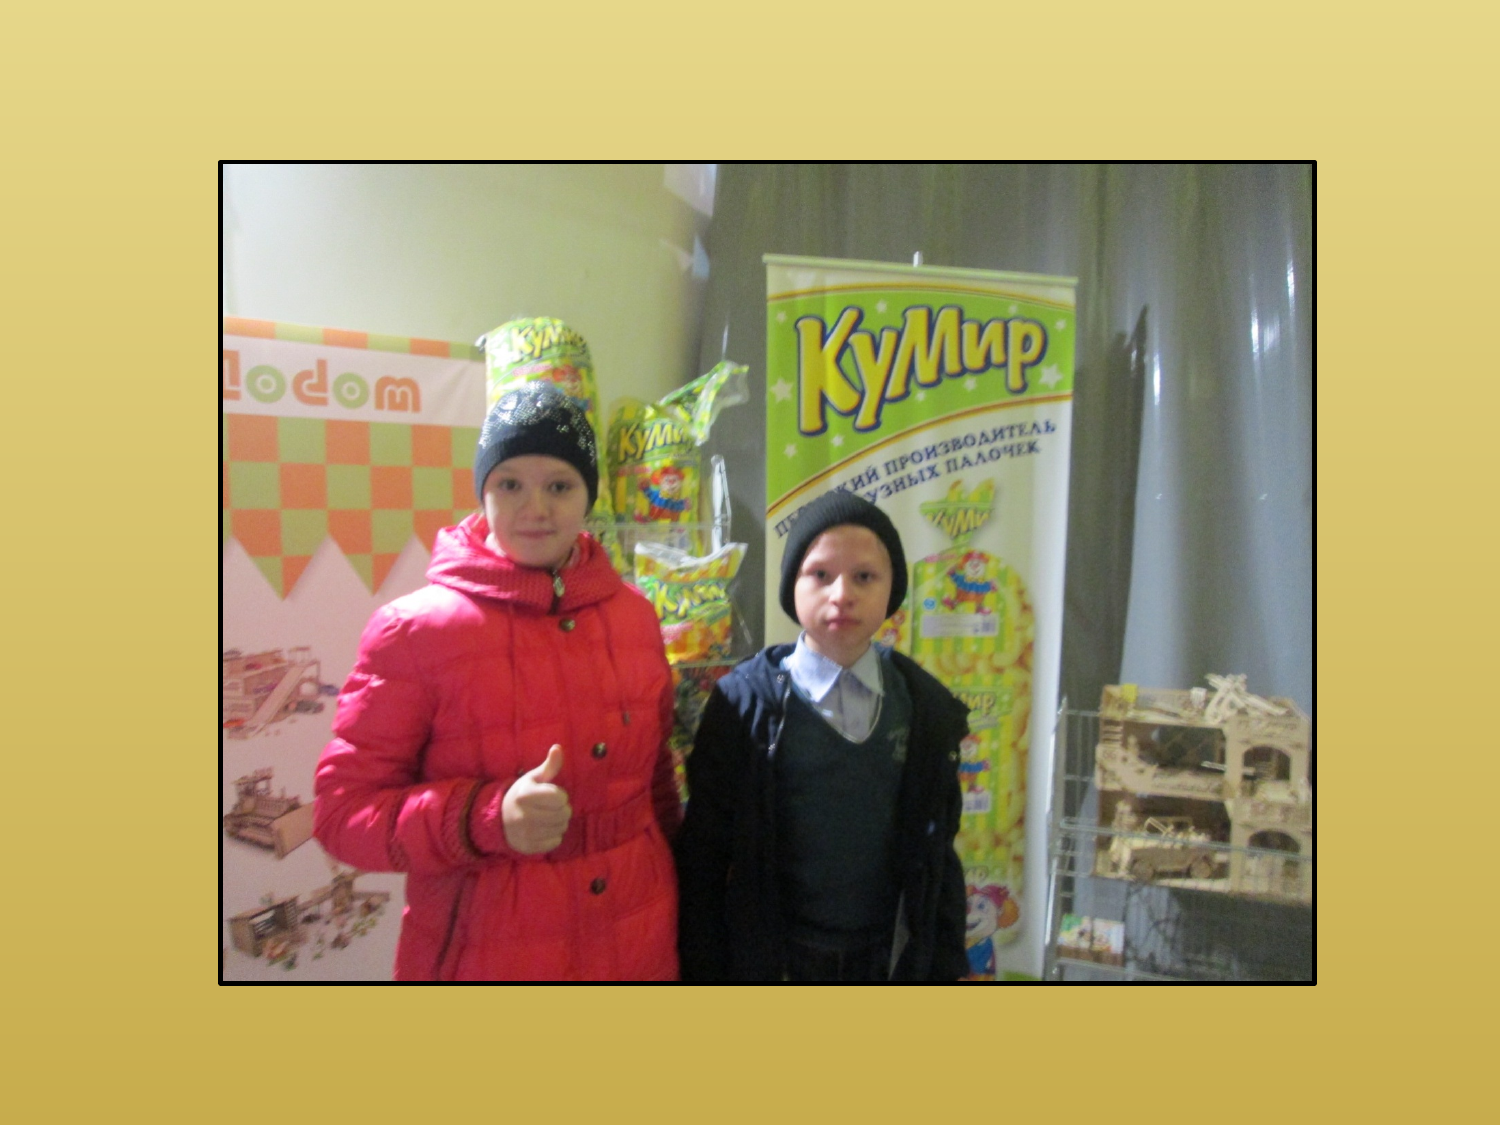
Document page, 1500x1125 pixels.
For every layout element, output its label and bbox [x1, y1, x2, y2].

list [222, 163, 1313, 982]
